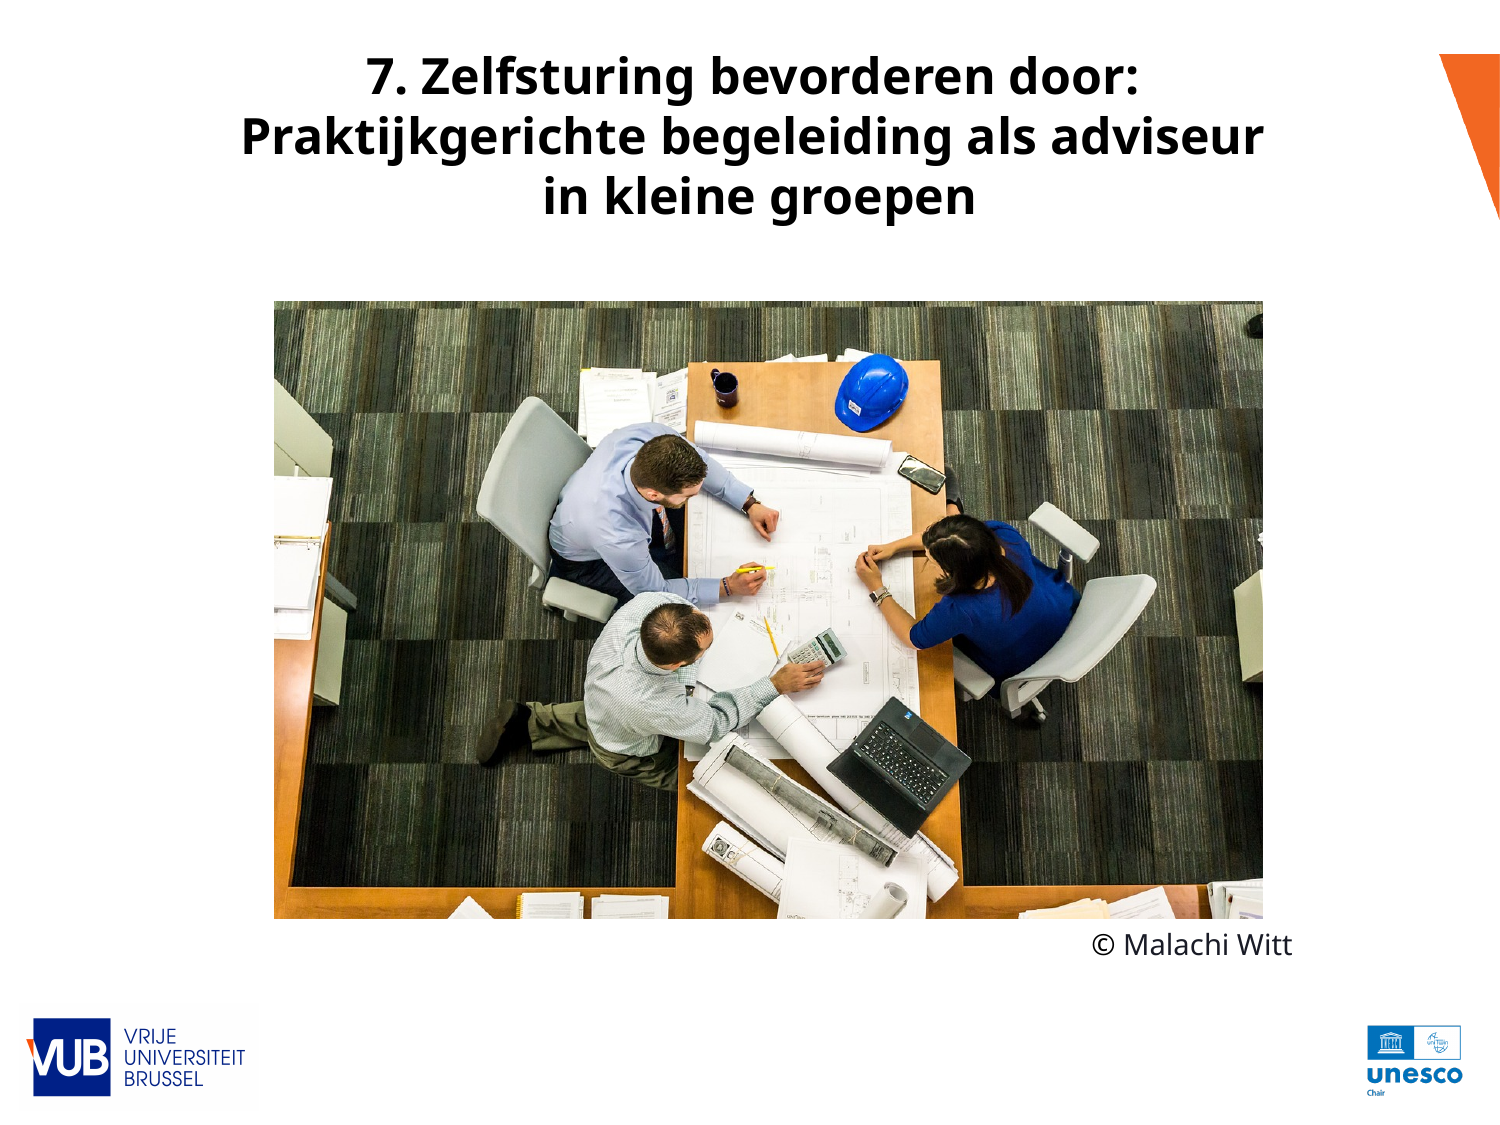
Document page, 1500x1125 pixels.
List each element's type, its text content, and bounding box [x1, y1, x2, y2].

picture [19, 1003, 259, 1111]
picture [274, 301, 1263, 919]
text_box © Malachi Witt [993, 918, 1308, 969]
title 7. Zelfsturing bevorderen door: Praktijkgerichte begeleiding als adviseur in kleine groepen [19, 44, 1500, 232]
picture [1360, 1018, 1468, 1103]
